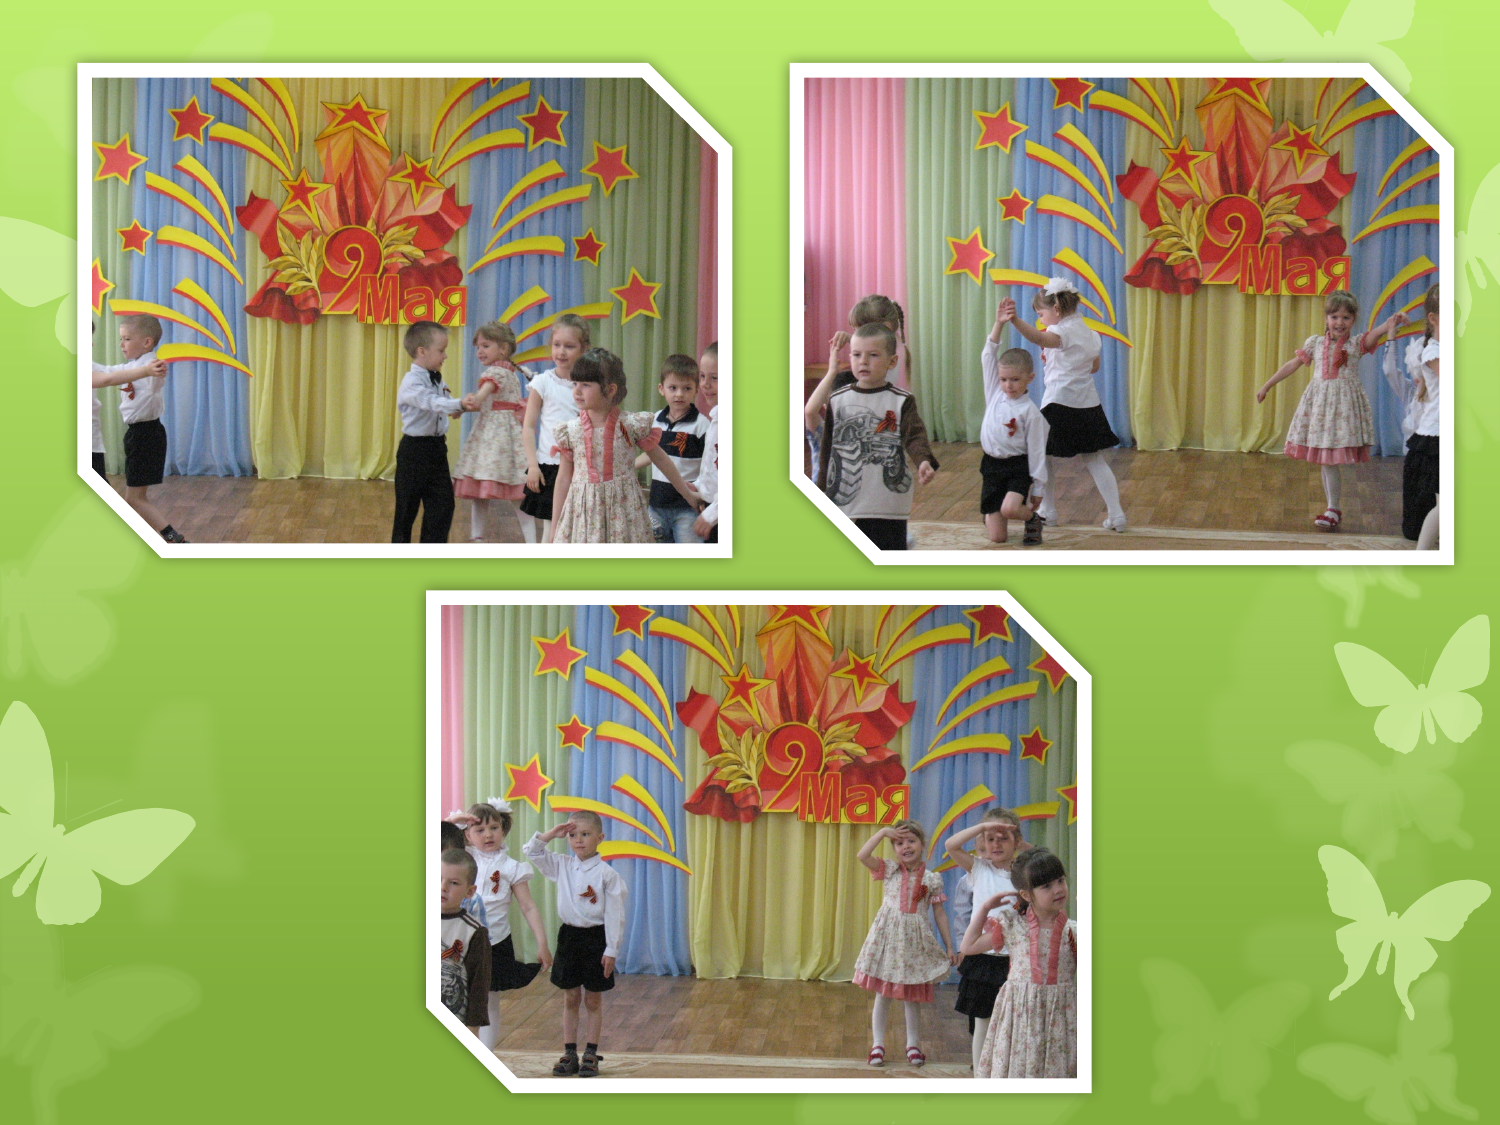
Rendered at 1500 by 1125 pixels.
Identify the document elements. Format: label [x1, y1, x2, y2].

list [432, 597, 1085, 1087]
picture [84, 69, 726, 552]
picture [796, 69, 1448, 559]
